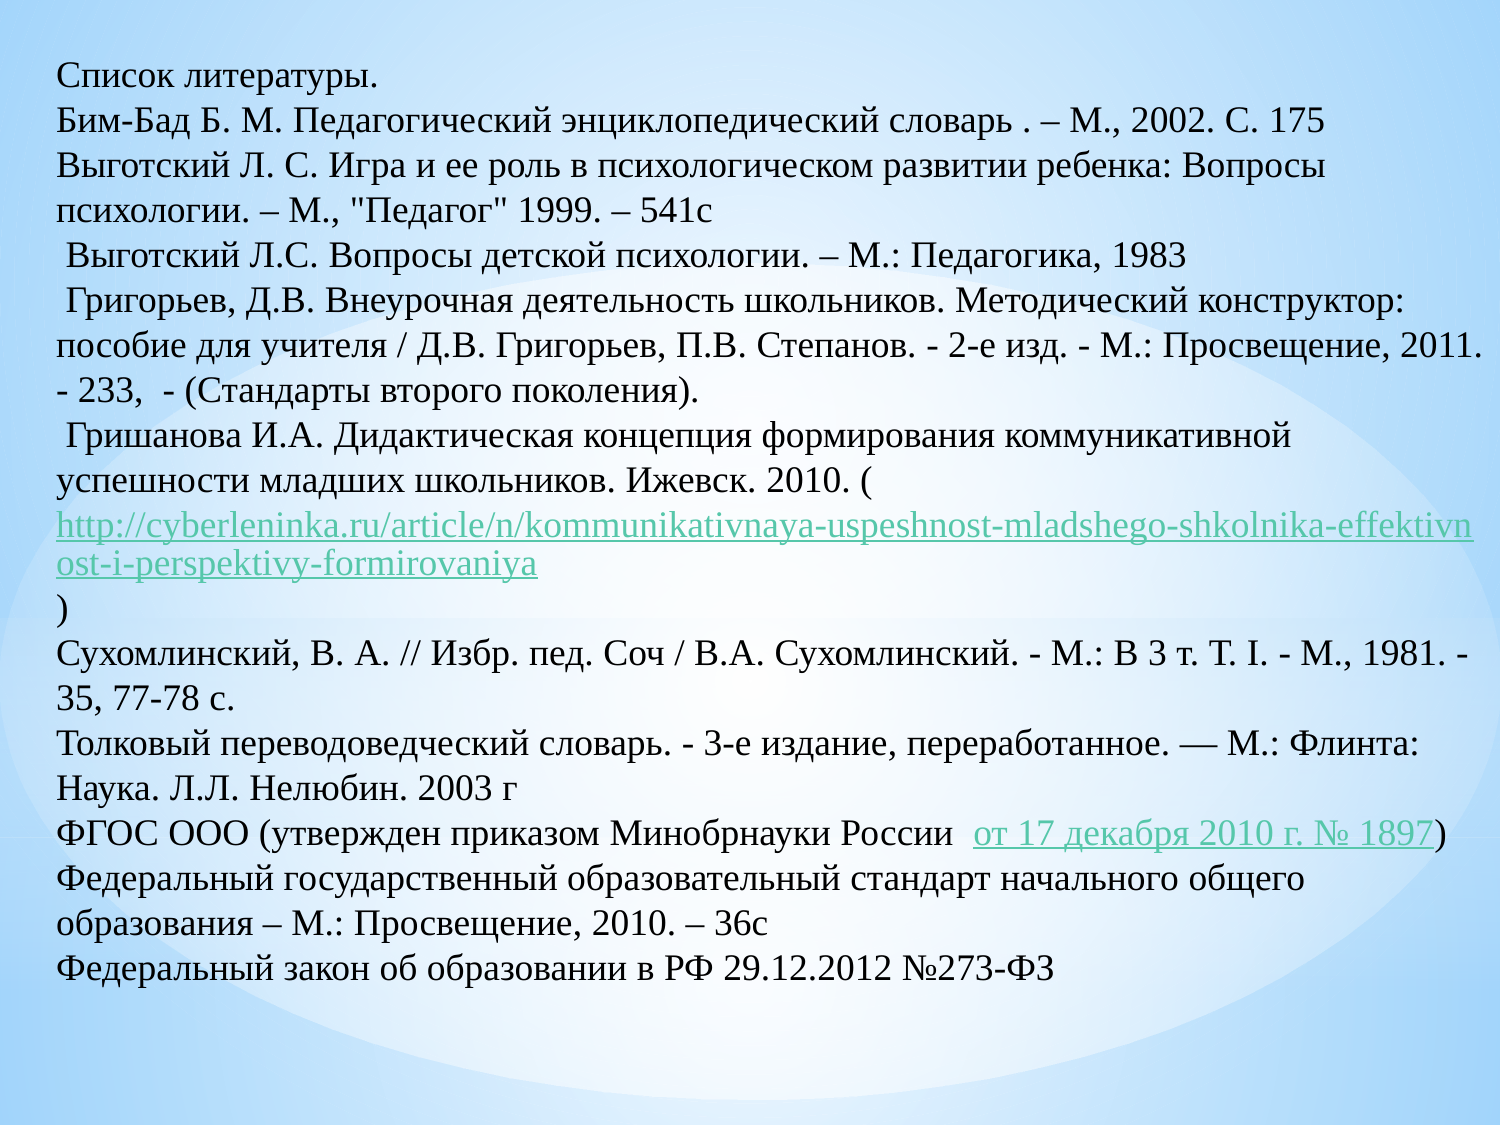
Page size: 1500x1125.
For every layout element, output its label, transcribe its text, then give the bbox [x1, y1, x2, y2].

text_box Список литературы. Бим-Бад Б. М. Педагогический энциклопедический словарь . – М., 2002. С. 175 Выготский Л. С. Игра и ее роль в психологическом развитии ребенка: Вопросы психологии. – М., "Педагог" 1999. – 541с Выготский Л.С. Вопросы детской психологии. – М.: Педагогика, 1983 Григорьев, Д.В. Внеурочная деятельность школьников. Методический конструктор: пособие для учителя / Д.В. Григорьев, П.В. Степанов. - 2-е изд. - М.: Просвещение, 2011. - 233, - (Стандарты второго поколения). Гришанова И.А. Дидактическая концепция формирования коммуникативной успешности младших школьников. Ижевск. 2010. (http://cyberleninka.ru/article/n/kommunikativnaya-uspeshnost-mladshego-shkolnika-effektivnost-i-perspektivy-formirovaniya) Сухомлинский, В. А. // Избр. пед. Соч / В.А. Сухомлинский. - М.: В 3 т. Т. I. - М., 1981. -35, 77-78 с. Толковый переводоведческий словарь. - 3-е издание, переработанное. — М.: Флинта: Наука. Л.Л. Нелюбин. 2003 г ФГОС ООО (утвержден приказом Минобрнауки России от 17 декабря 2010 г. № 1897) Федеральный государственный образовательный стандарт начального общего образования – М.: Просвещение, 2010. – 36с Федеральный закон об образовании в РФ 29.12.2012 №273-ФЗ [41, 42, 1500, 1003]
